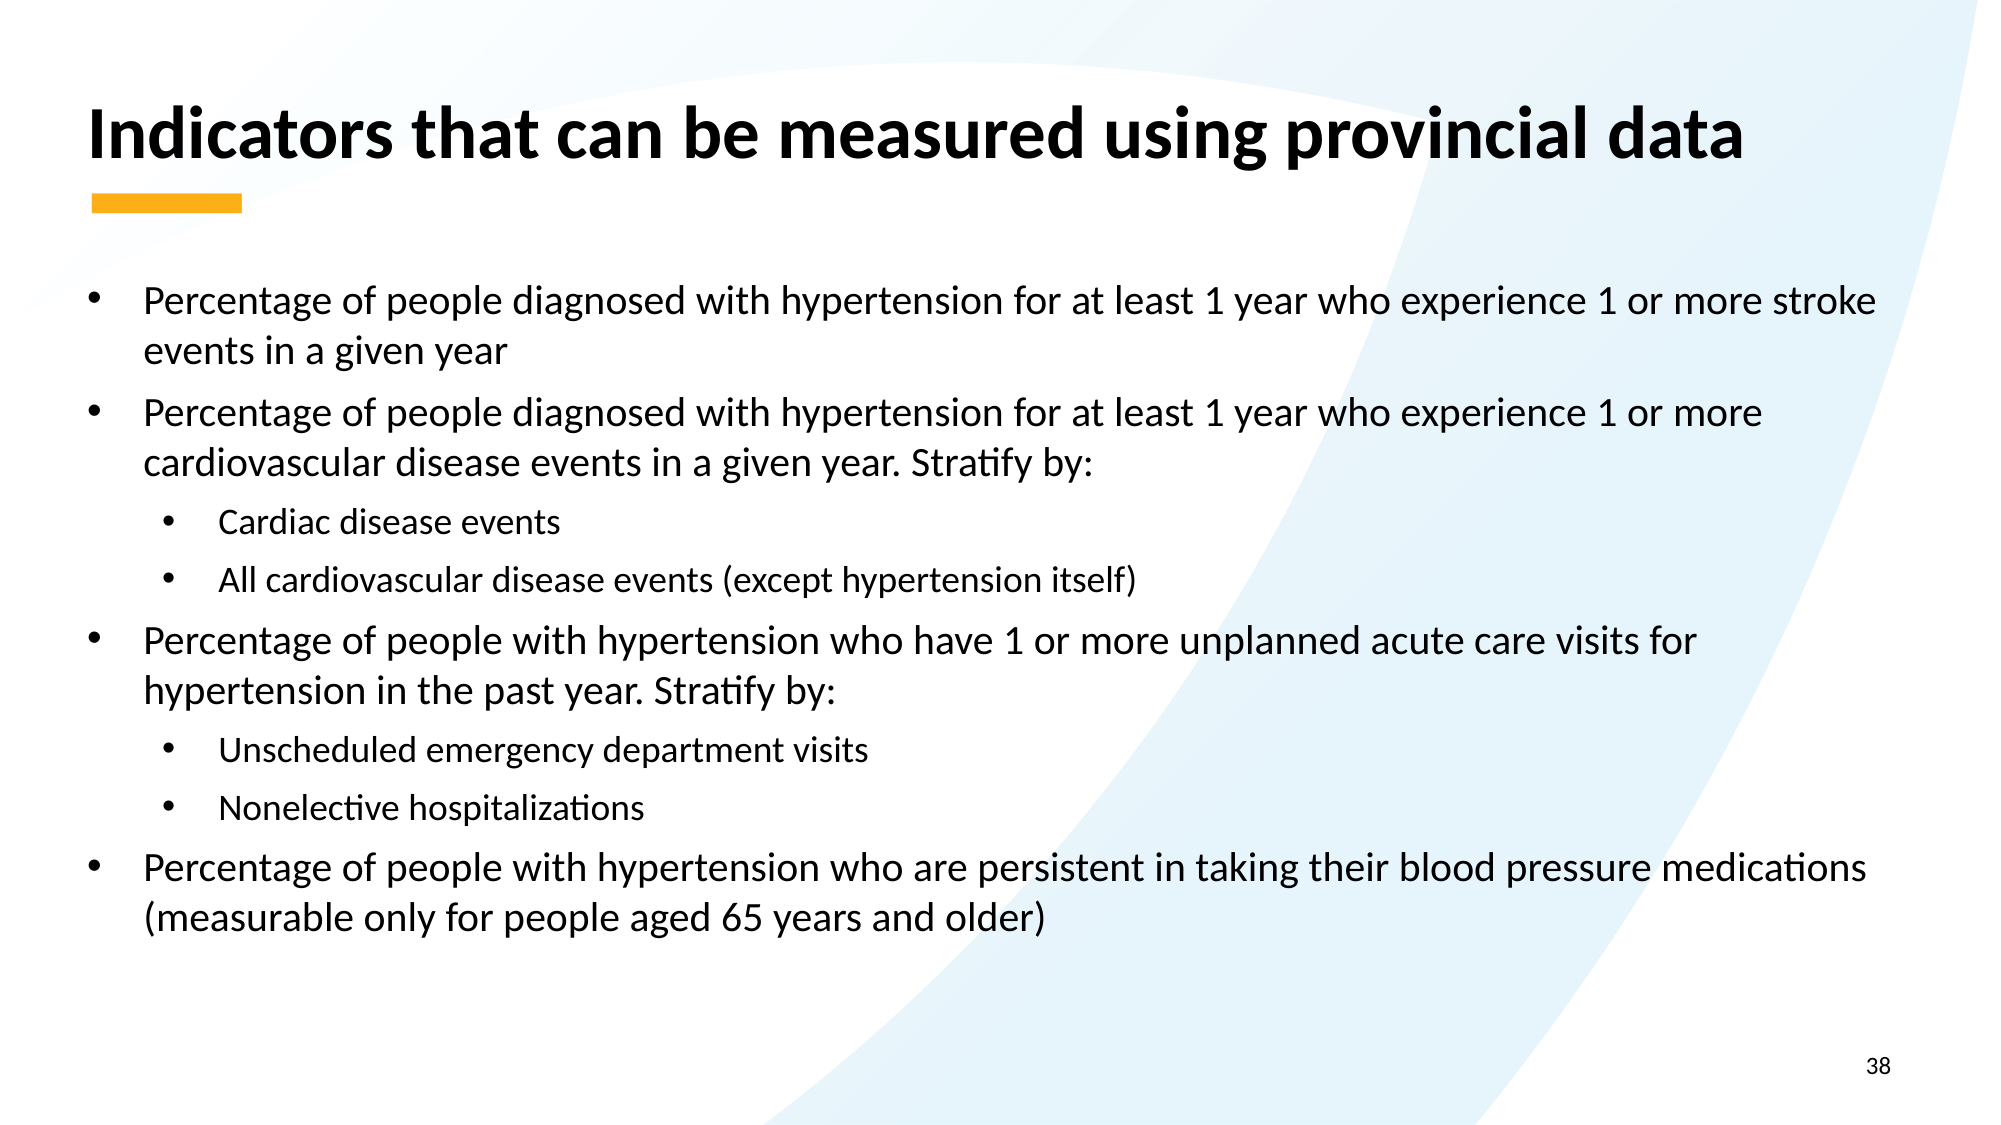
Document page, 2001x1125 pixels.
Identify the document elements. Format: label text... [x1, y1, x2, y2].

text_box 38 [1231, 1042, 1907, 1103]
list Percentage of people diagnosed with hypertension for at least 1 year who experience 1 or more stroke events in a given year Percentage of people diagnosed with hypertension for at least 1 year who experience 1 or more cardiovascular disease events in a given year. Stratify by: Cardiac disease events All cardiovascular disease events (except hypertension itself) Percentage of people with hypertension who have 1 or more unplanned acute care visits for hypertension in the past year. Stratify by: Unscheduled emergency department visits Nonelective hospitalizations Percentage of people with hypertension who are persistent in taking their blood pressure medications (measurable only for people aged 65 years and older) [86, 272, 1905, 1063]
title Indicators that can be measured using provincial data [87, 77, 1907, 192]
picture [0, 0, 2001, 1125]
